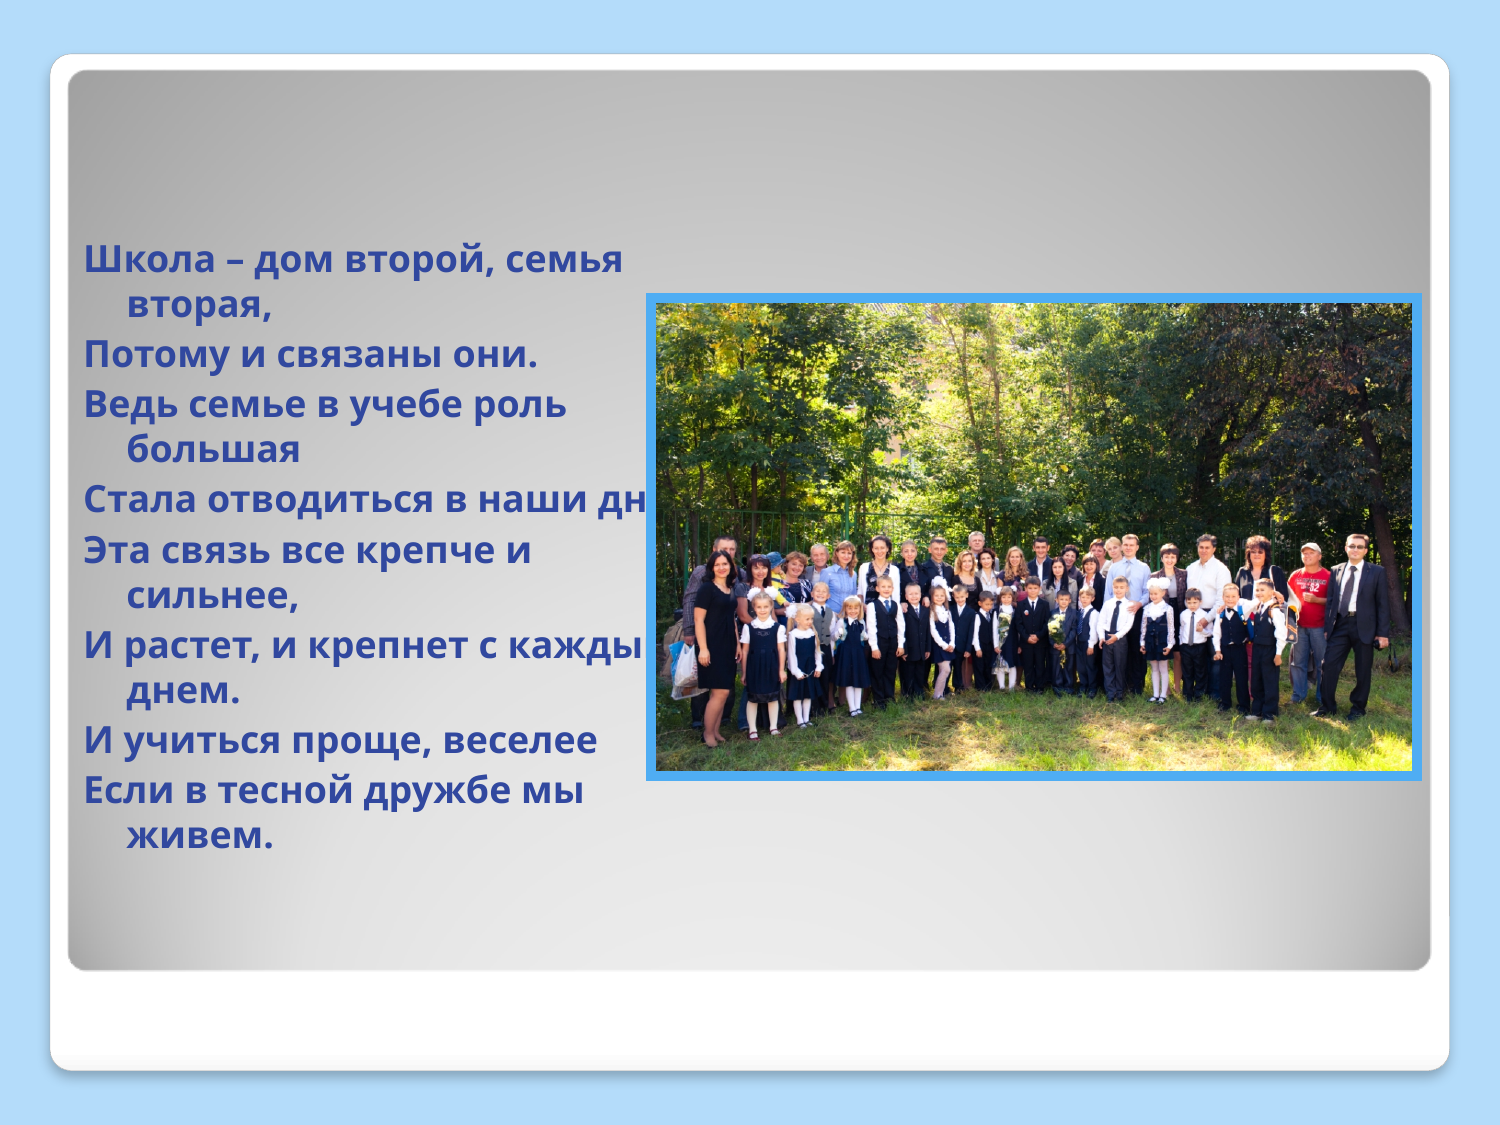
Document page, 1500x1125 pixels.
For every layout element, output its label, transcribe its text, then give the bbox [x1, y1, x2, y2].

list Школа – дом второй, семья вторая, Потому и связаны они. Ведь семье в учебе роль большая Стала отводиться в наши дни. Эта связь все крепче и сильнее, И растет, и крепнет с каждым днем. И учиться проще, веселее Если в тесной дружбе мы живем. [52, 219, 703, 893]
picture [67, 69, 1432, 972]
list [655, 302, 1413, 772]
